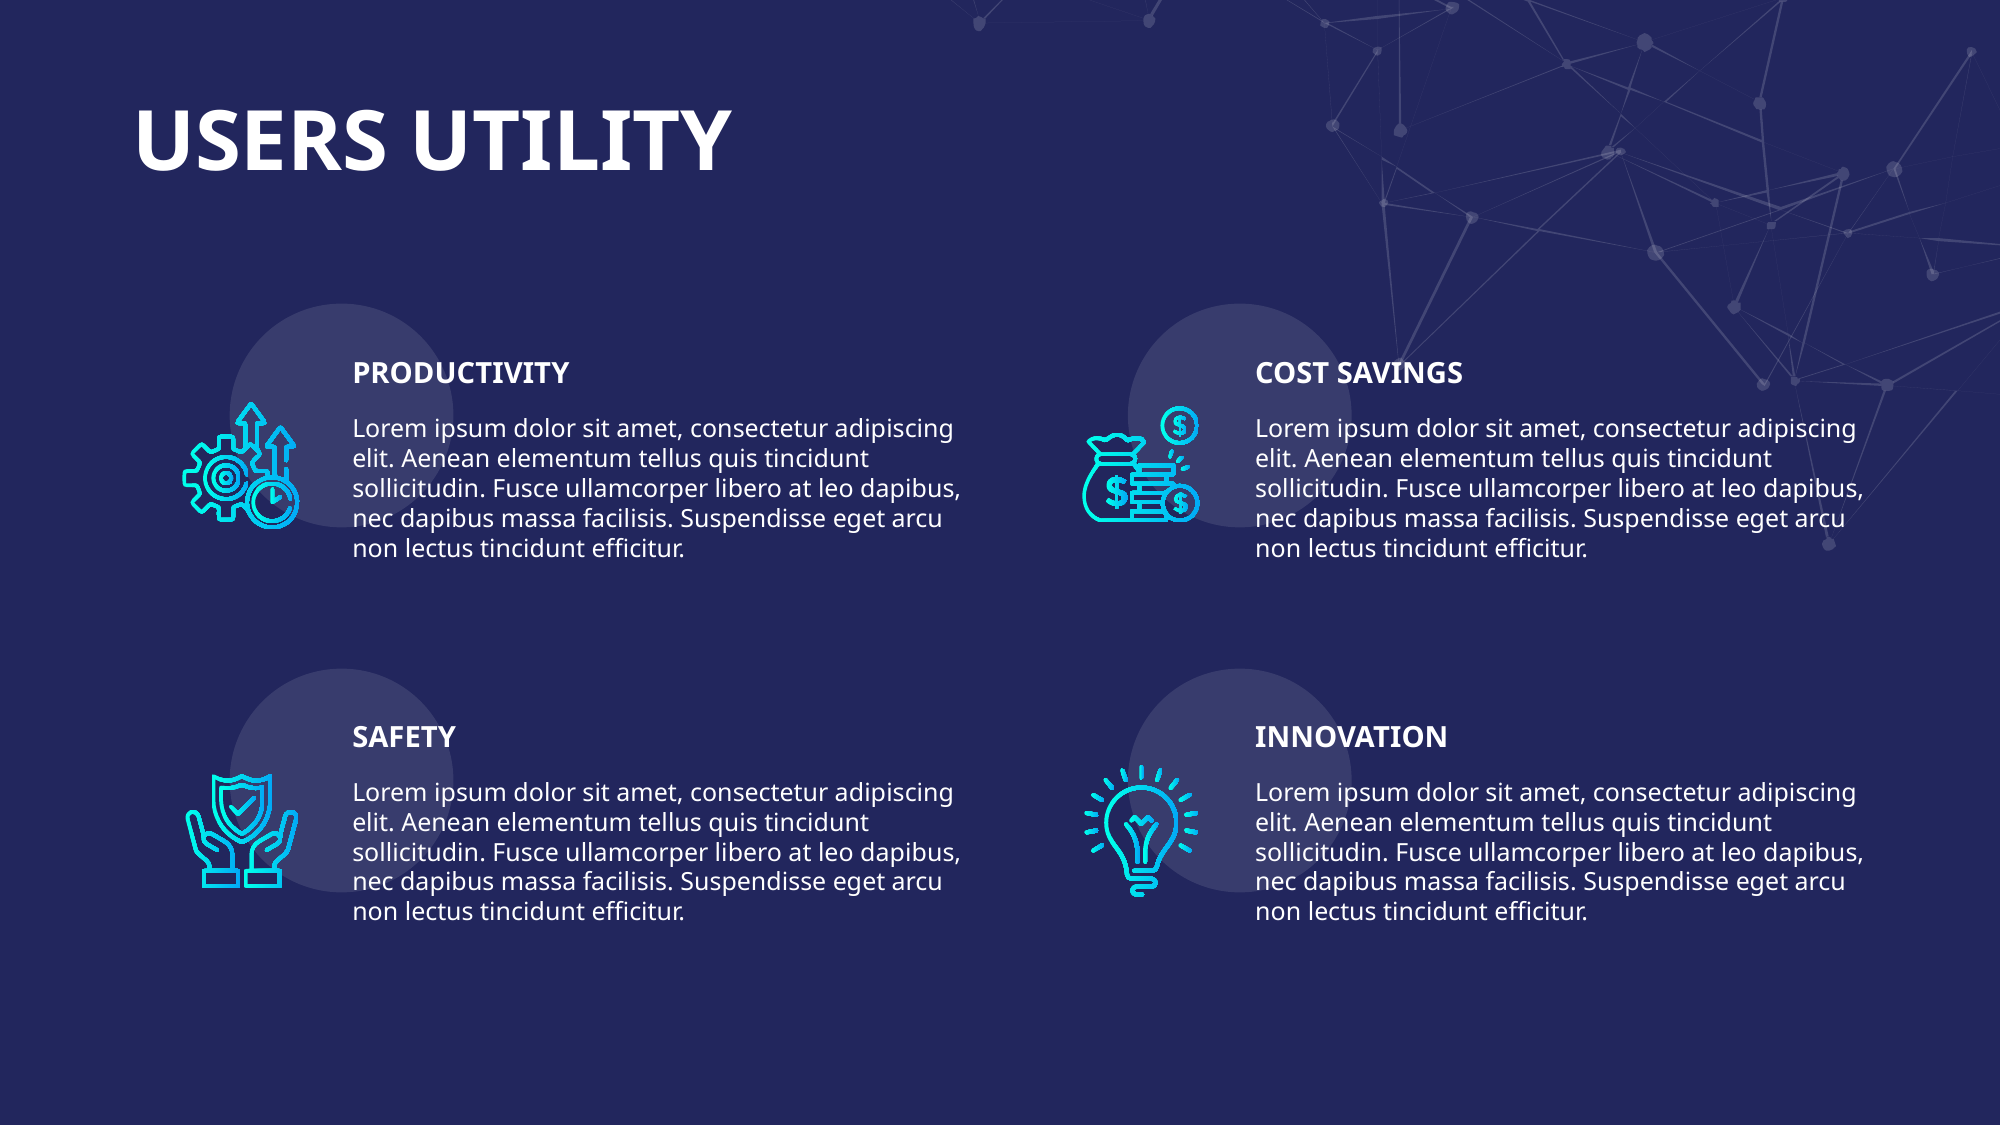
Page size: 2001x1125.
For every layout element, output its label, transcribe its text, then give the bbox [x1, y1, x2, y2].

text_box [182, 402, 301, 530]
list COST SAVINGS [1240, 343, 1886, 400]
list SAFETY [337, 707, 984, 764]
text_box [1081, 406, 1202, 526]
list INNOVATION [1240, 707, 1886, 764]
list Lorem ipsum dolor sit amet, consectetur adipiscing elit. Aenean elementum tellus quis tincidunt sollicitudin. Fusce ullamcorper libero at leo dapibus, nec dapibus massa facilisis. Suspendisse eget arcu non lectus tincidunt efficitur. [337, 768, 984, 968]
title USERS UTILITY [117, 90, 1900, 269]
list PRODUCTIVITY [337, 343, 984, 400]
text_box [1084, 764, 1199, 897]
list Lorem ipsum dolor sit amet, consectetur adipiscing elit. Aenean elementum tellus quis tincidunt sollicitudin. Fusce ullamcorper libero at leo dapibus, nec dapibus massa facilisis. Suspendisse eget arcu non lectus tincidunt efficitur. [1240, 768, 1886, 968]
list Lorem ipsum dolor sit amet, consectetur adipiscing elit. Aenean elementum tellus quis tincidunt sollicitudin. Fusce ullamcorper libero at leo dapibus, nec dapibus massa facilisis. Suspendisse eget arcu non lectus tincidunt efficitur. [1240, 404, 1886, 604]
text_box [184, 773, 299, 888]
list Lorem ipsum dolor sit amet, consectetur adipiscing elit. Aenean elementum tellus quis tincidunt sollicitudin. Fusce ullamcorper libero at leo dapibus, nec dapibus massa facilisis. Suspendisse eget arcu non lectus tincidunt efficitur. [337, 404, 984, 604]
